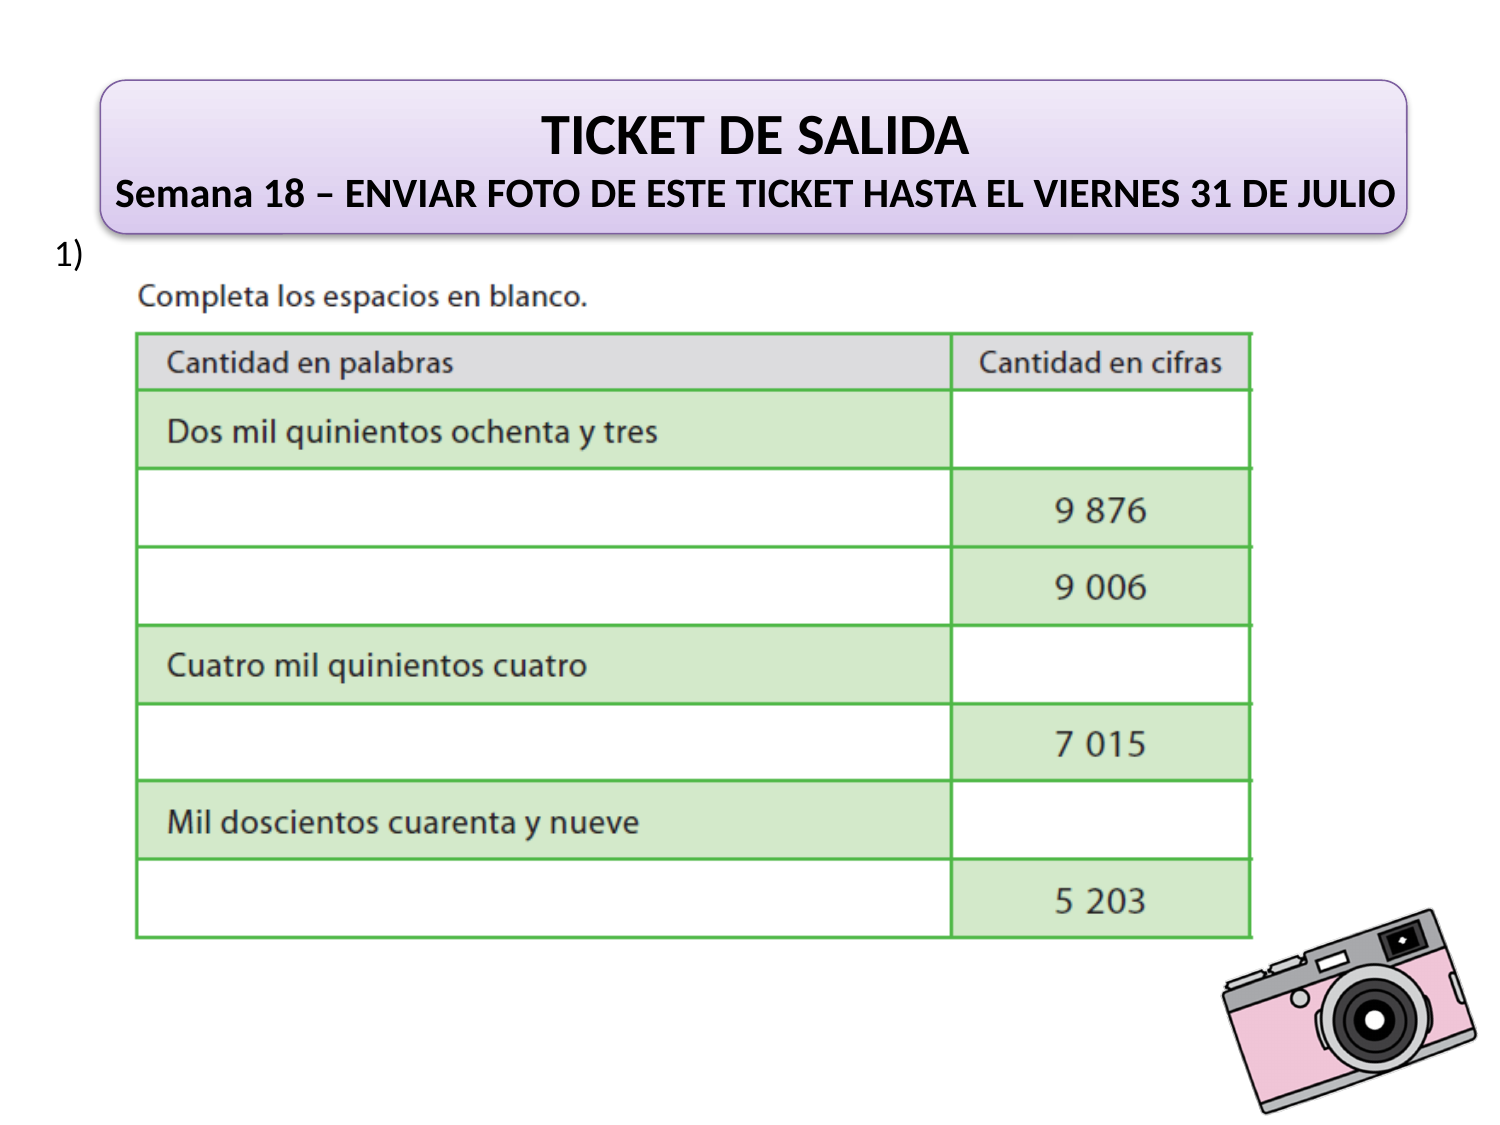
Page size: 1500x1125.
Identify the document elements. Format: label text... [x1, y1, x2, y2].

title TICKET DE SALIDA Semana 18 – ENVIAR FOTO DE ESTE TICKET HASTA EL VIERNES 31 DE JULIO [80, 62, 1431, 250]
picture [121, 282, 1500, 1125]
text_box 1) [39, 221, 122, 282]
